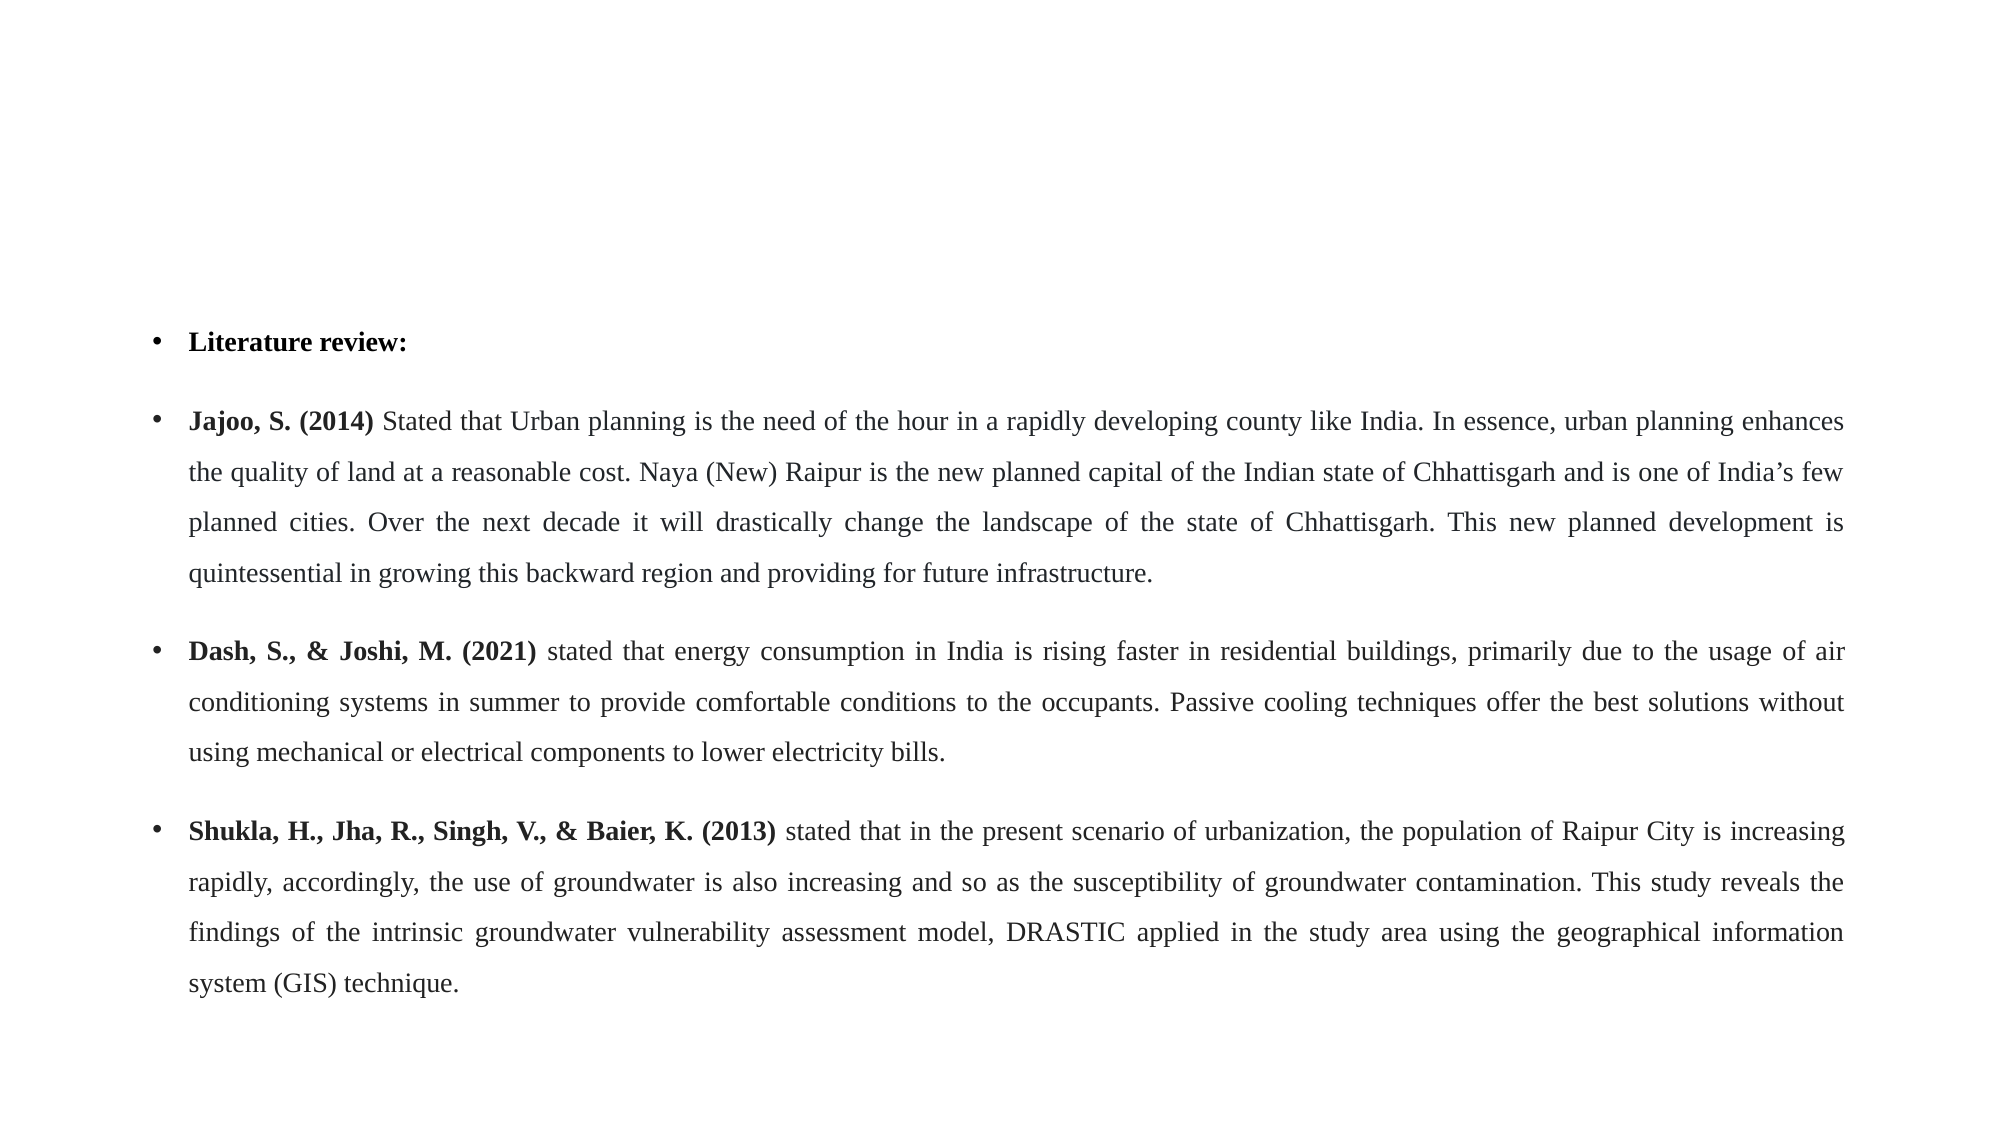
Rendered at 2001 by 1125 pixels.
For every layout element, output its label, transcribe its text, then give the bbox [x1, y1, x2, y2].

list Literature review: Jajoo, S. (2014) Stated that Urban planning is the need of the hour in a rapidly developing county like India. In essence, urban planning enhances the quality of land at a reasonable cost. Naya (New) Raipur is the new planned capital of the Indian state of Chhattisgarh and is one of India’s few planned cities. Over the next decade it will drastically change the landscape of the state of Chhattisgarh. This new planned development is quintessential in growing this backward region and providing for future infrastructure. Dash, S., & Joshi, M. (2021) stated that energy consumption in India is rising faster in residential buildings, primarily due to the usage of air conditioning systems in summer to provide comfortable conditions to the occupants. Passive cooling techniques offer the best solutions without using mechanical or electrical components to lower electricity bills. Shukla, H., Jha, R., Singh, V., & Baier, K. (2013) stated that in the present scenario of urbanization, the population of Raipur City is increasing rapidly, accordingly, the use of groundwater is also increasing and so as the susceptibility of groundwater contamination. This study reveals the findings of the intrinsic groundwater vulnerability assessment model, DRASTIC applied in the study area using the geographical information system (GIS) technique. [137, 299, 1863, 1014]
